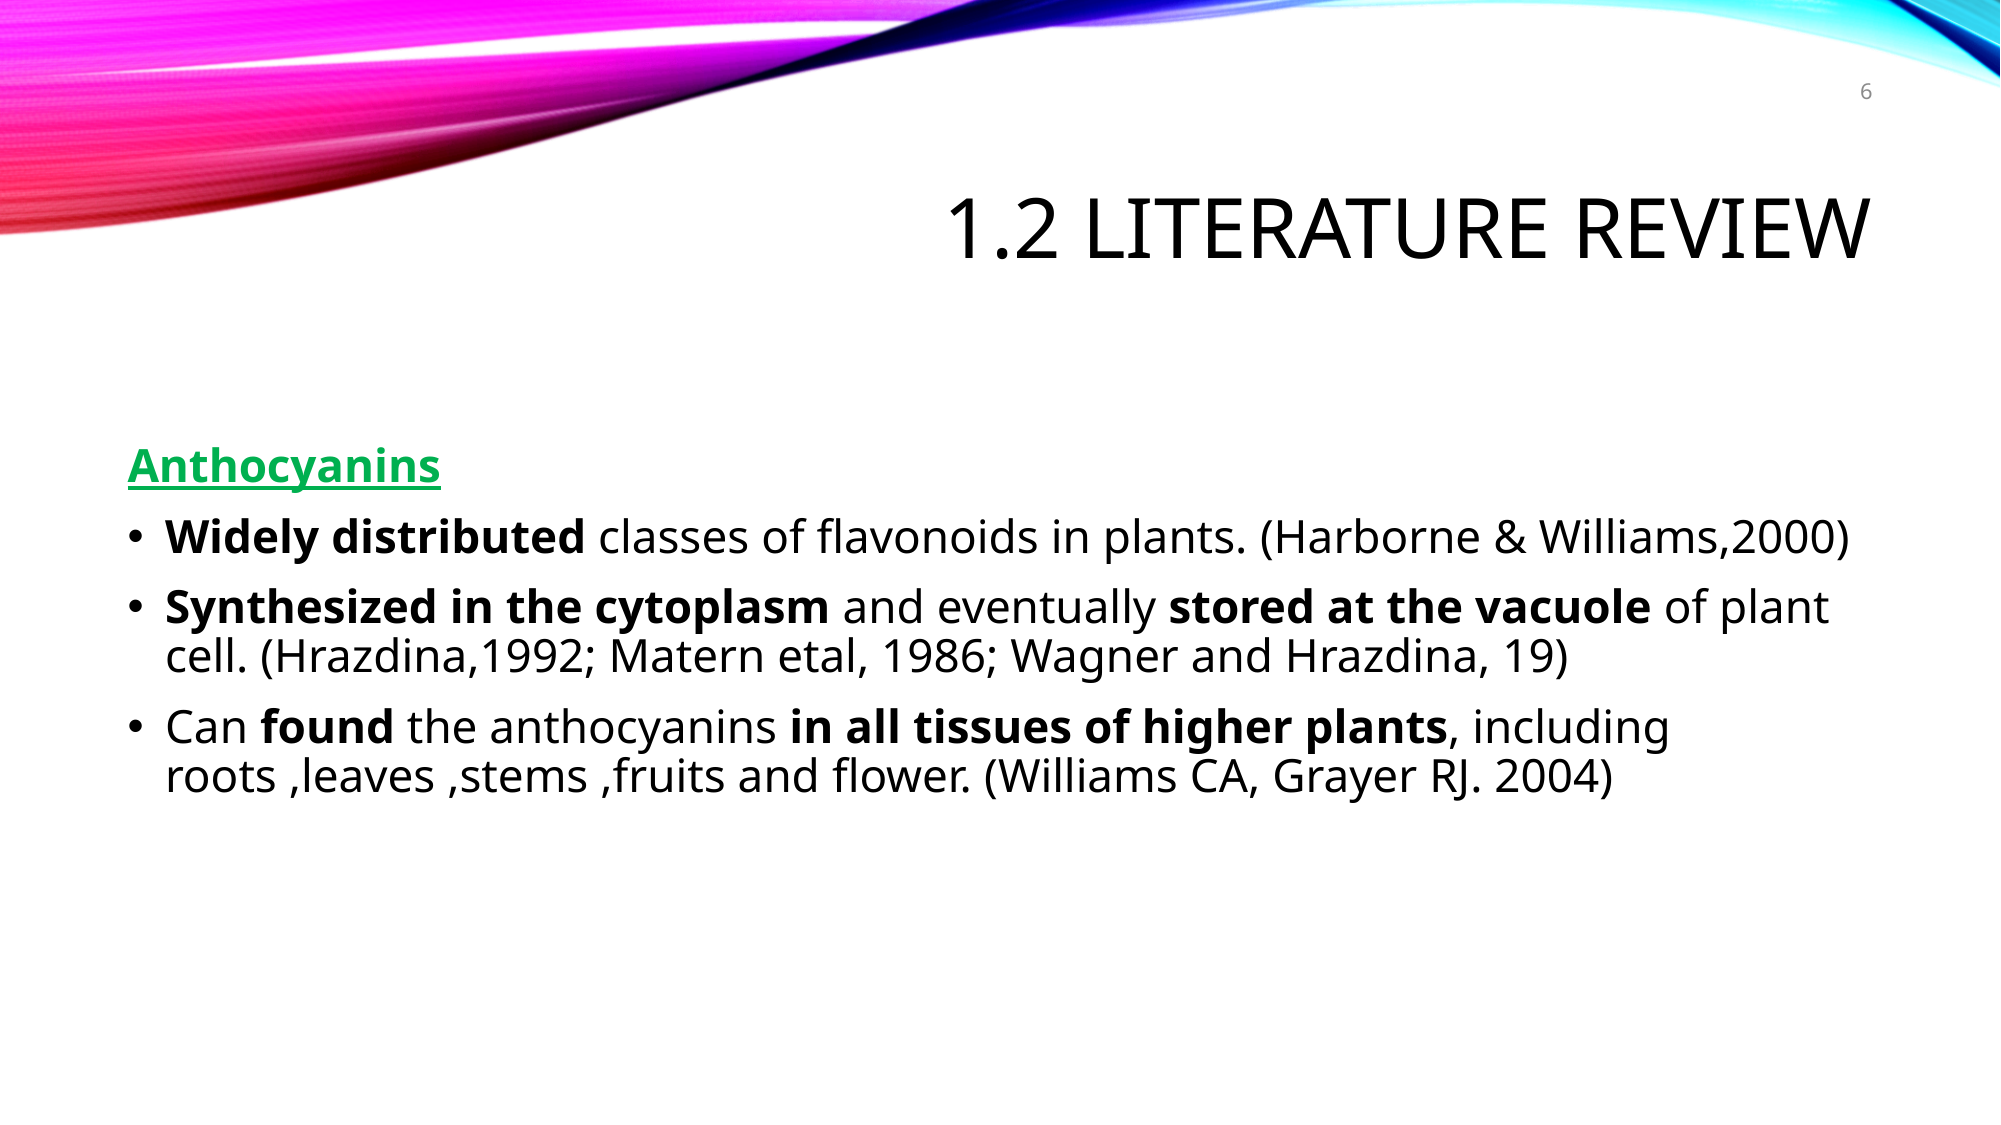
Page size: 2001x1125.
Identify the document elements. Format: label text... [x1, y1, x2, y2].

picture [1890, 0, 2000, 75]
title 1.2 literature review [474, 125, 1888, 338]
picture [0, 0, 2000, 237]
list Anthocyanins Widely distributed classes of flavonoids in plants. (Harborne & Williams,2000) Synthesized in the cytoplasm and eventually stored at the vacuole of plant cell. (Hrazdina,1992; Matern etal, 1986; Wagner and Hrazdina, 19) Can found the anthocyanins in all tissues of higher plants, including roots ,leaves ,stems ,fruits and flower. (Williams CA, Grayer RJ. 2004) [112, 360, 1888, 1021]
slide_number 6 [1437, 62, 1888, 123]
picture [1910, 0, 2000, 45]
